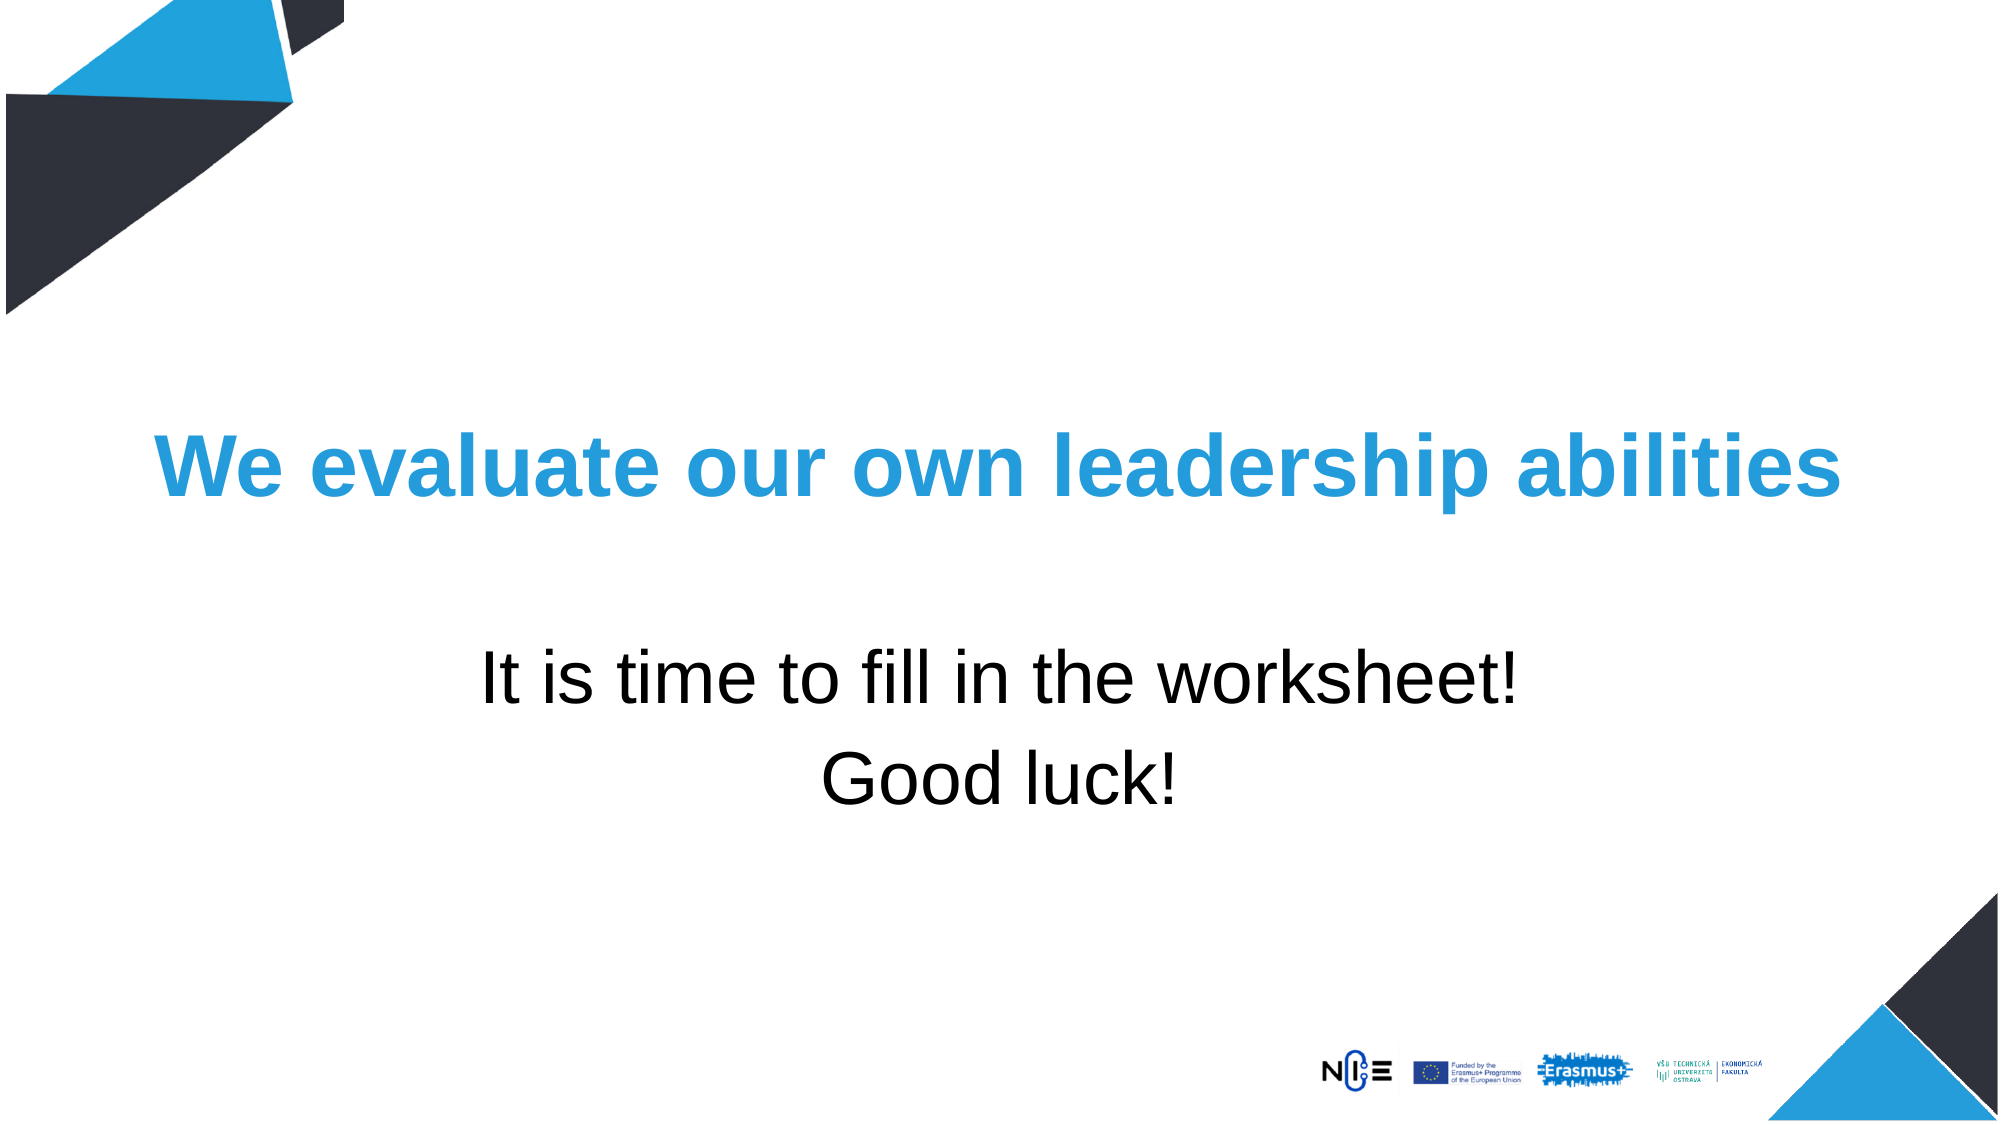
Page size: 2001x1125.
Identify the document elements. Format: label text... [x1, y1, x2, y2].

title We evaluate our own leadership abilities [137, 311, 1863, 456]
list It is time to fill in the worksheet! Good luck! [137, 456, 1863, 1079]
picture [6, 0, 344, 318]
picture [1308, 888, 2000, 1125]
